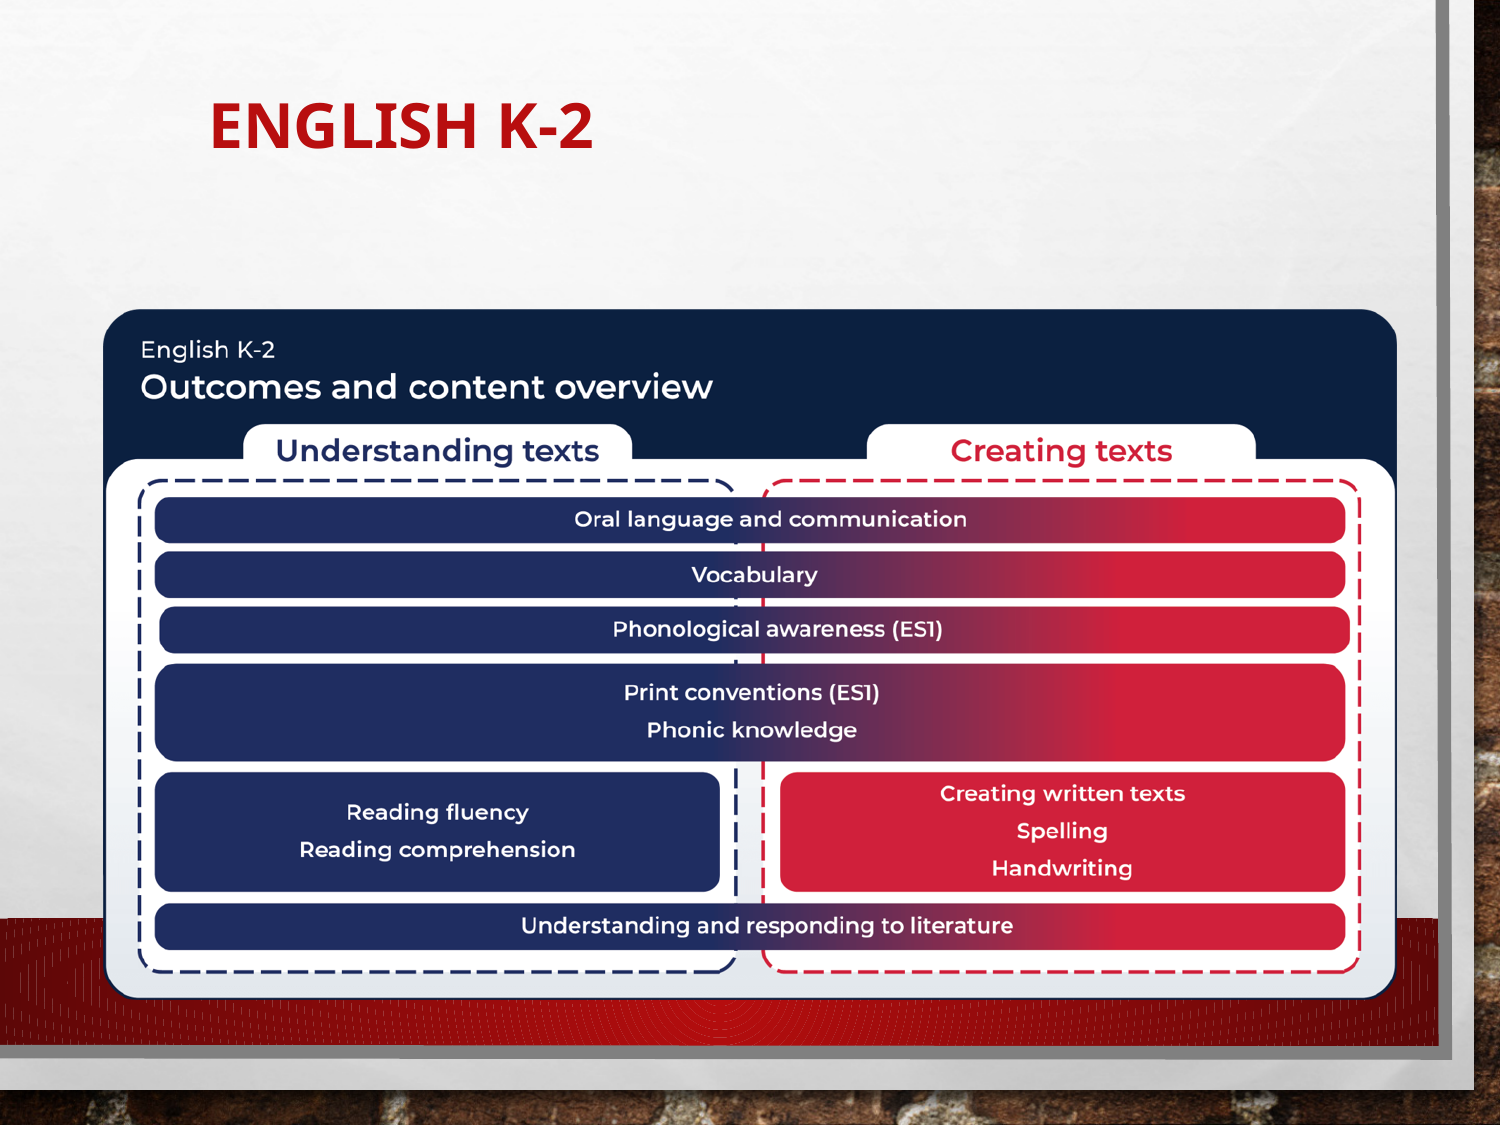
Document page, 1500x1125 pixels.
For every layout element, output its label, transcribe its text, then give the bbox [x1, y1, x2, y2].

picture [103, 309, 1397, 1000]
title English K-2 [43, 41, 1418, 215]
picture [0, 0, 1500, 1125]
